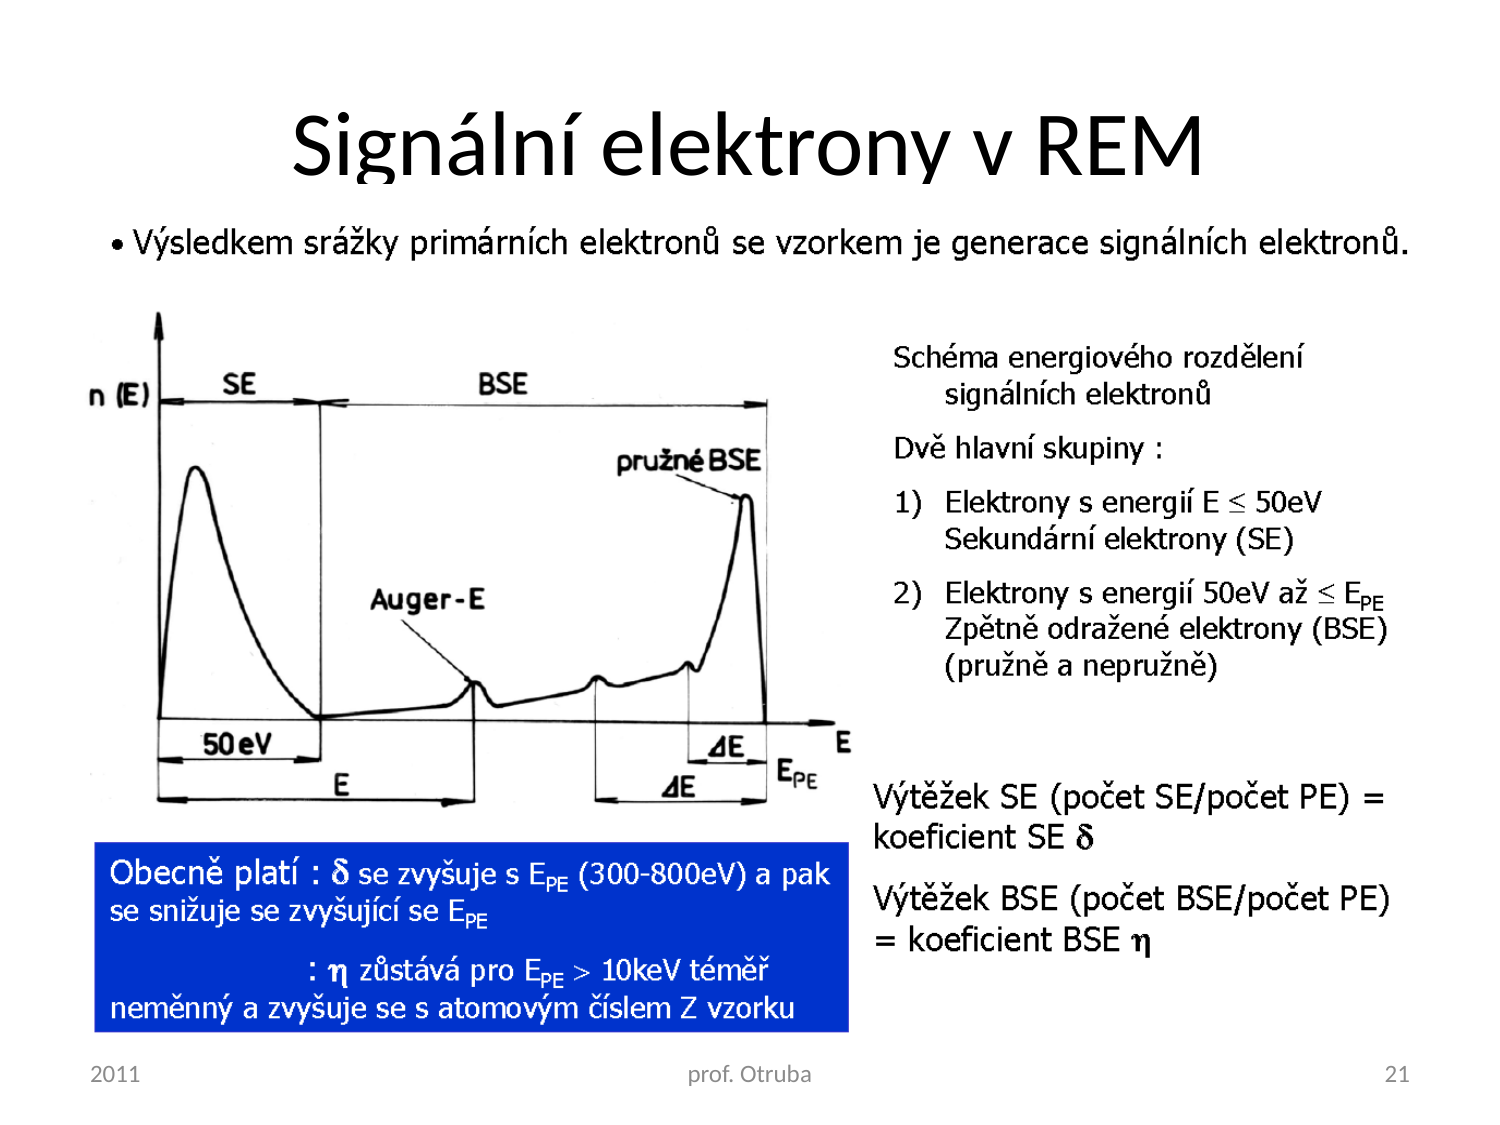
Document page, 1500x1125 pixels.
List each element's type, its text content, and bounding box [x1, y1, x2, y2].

slide_number 21 [1074, 1063, 1425, 1103]
slide_number 2011 [75, 1061, 425, 1103]
footer prof. Otruba [512, 1063, 988, 1103]
picture [76, 184, 1430, 1054]
title Signální elektrony v REM [75, 45, 1425, 183]
